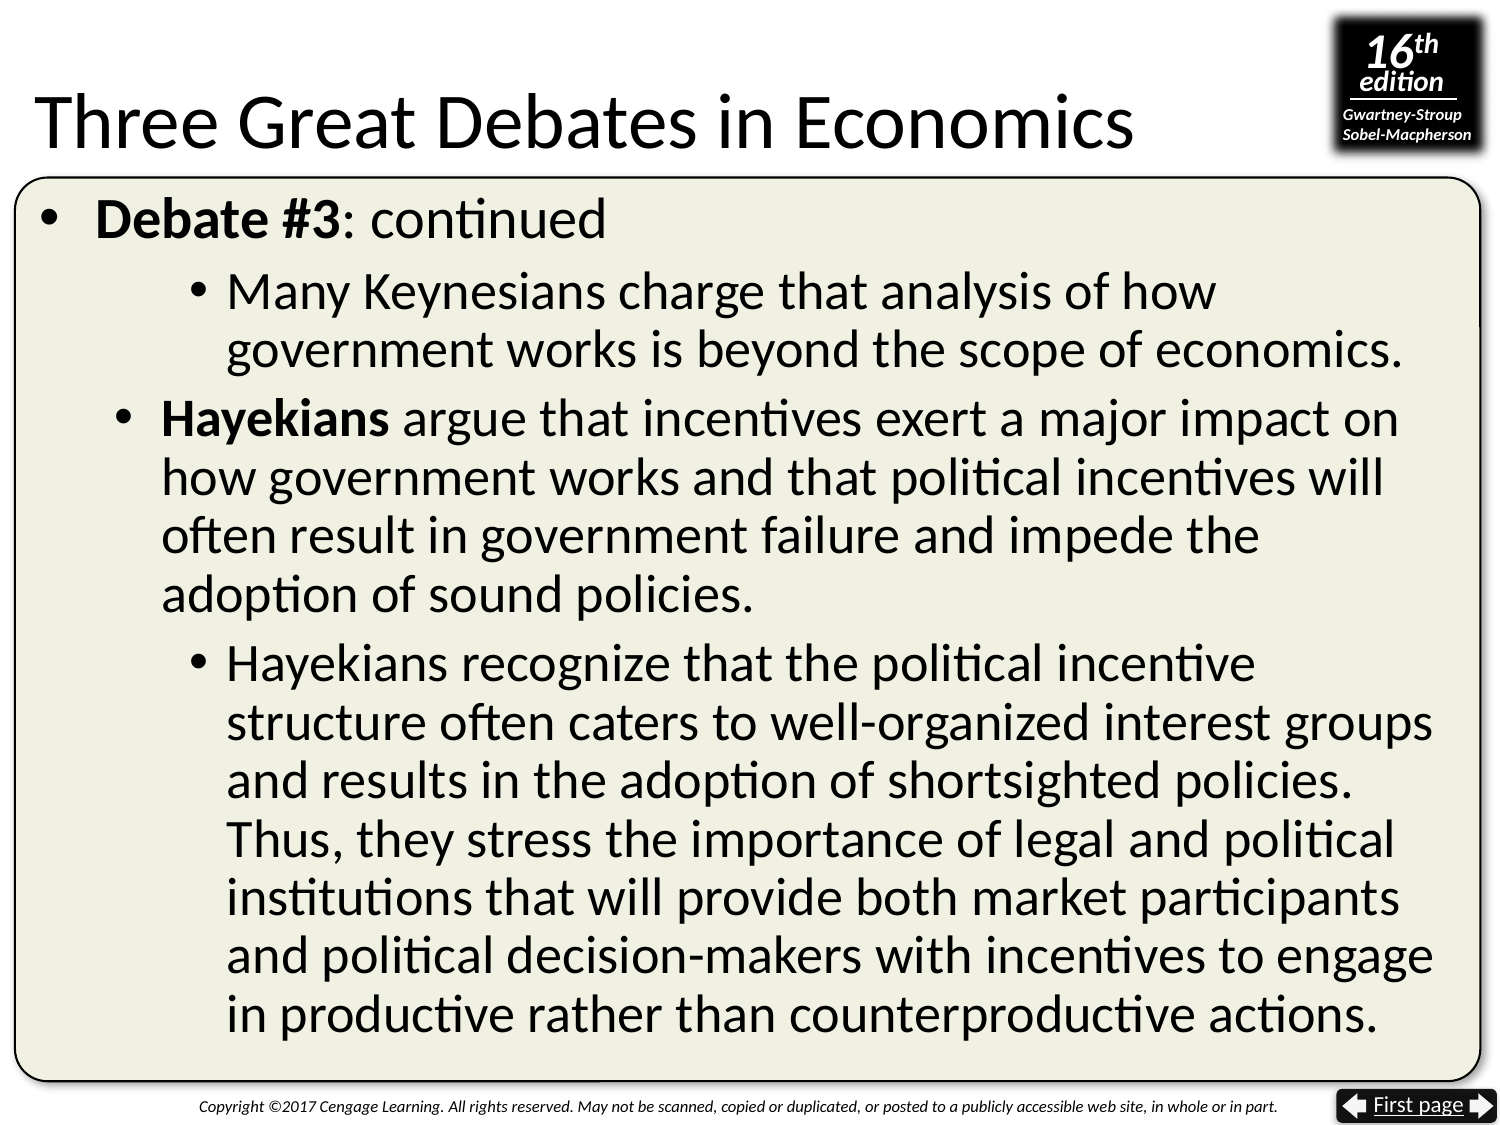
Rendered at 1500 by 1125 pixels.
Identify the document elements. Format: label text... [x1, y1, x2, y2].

title Three Great Debates in Economics [19, 84, 1481, 198]
list Debate #3: continued Many Keynesians charge that analysis of how government works is beyond the scope of economics. Hayekians argue that incentives exert a major impact on how government works and that political incentives will often result in government failure and impede the adoption of sound policies. Hayekians recognize that the political incentive structure often caters to well-organized interest groups and results in the adoption of shortsighted policies. Thus, they stress the importance of legal and political institutions that will provide both market participants and political decision-makers with incentives to engage in productive rather than counterproductive actions. [24, 198, 1480, 1081]
